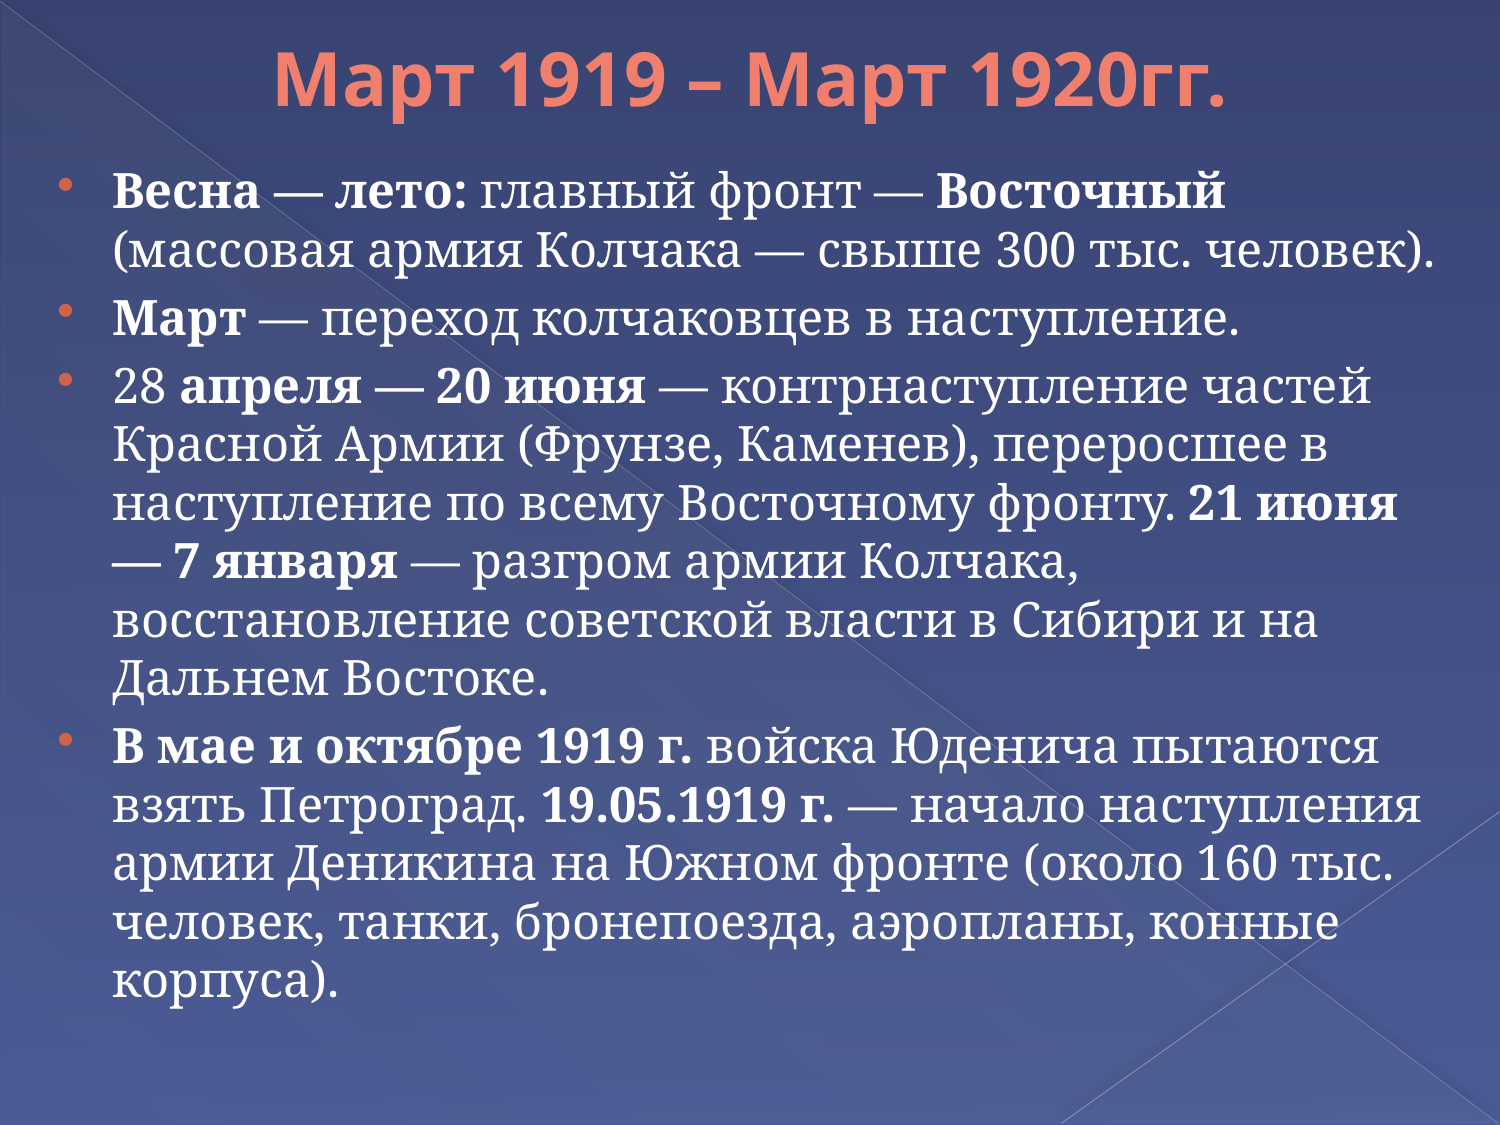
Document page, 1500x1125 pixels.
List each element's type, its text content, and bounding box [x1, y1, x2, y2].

list Весна — лето: главный фронт — Восточный (массовая армия Колчака — свыше 300 тыс. человек). Март — переход колчаковцев в наступление. 28 апреля — 20 июня — контрнаступление частей Красной Армии (Фрунзе, Каменев), переросшее в наступление по всему Восточному фронту. 21 июня — 7 января — разгром армии Колчака, восстановление советской власти в Сибири и на Дальнем Востоке. В мае и октябре 1919 г. войска Юденича пытаются взять Петроград. 19.05.1919 г. — начало наступления армии Деникина на Южном фронте (около 160 тыс. человек, танки, бронепоезда, аэропланы, конные корпуса). [34, 152, 1466, 1079]
title Март 1919 – Март 1920гг. [75, 23, 1425, 129]
